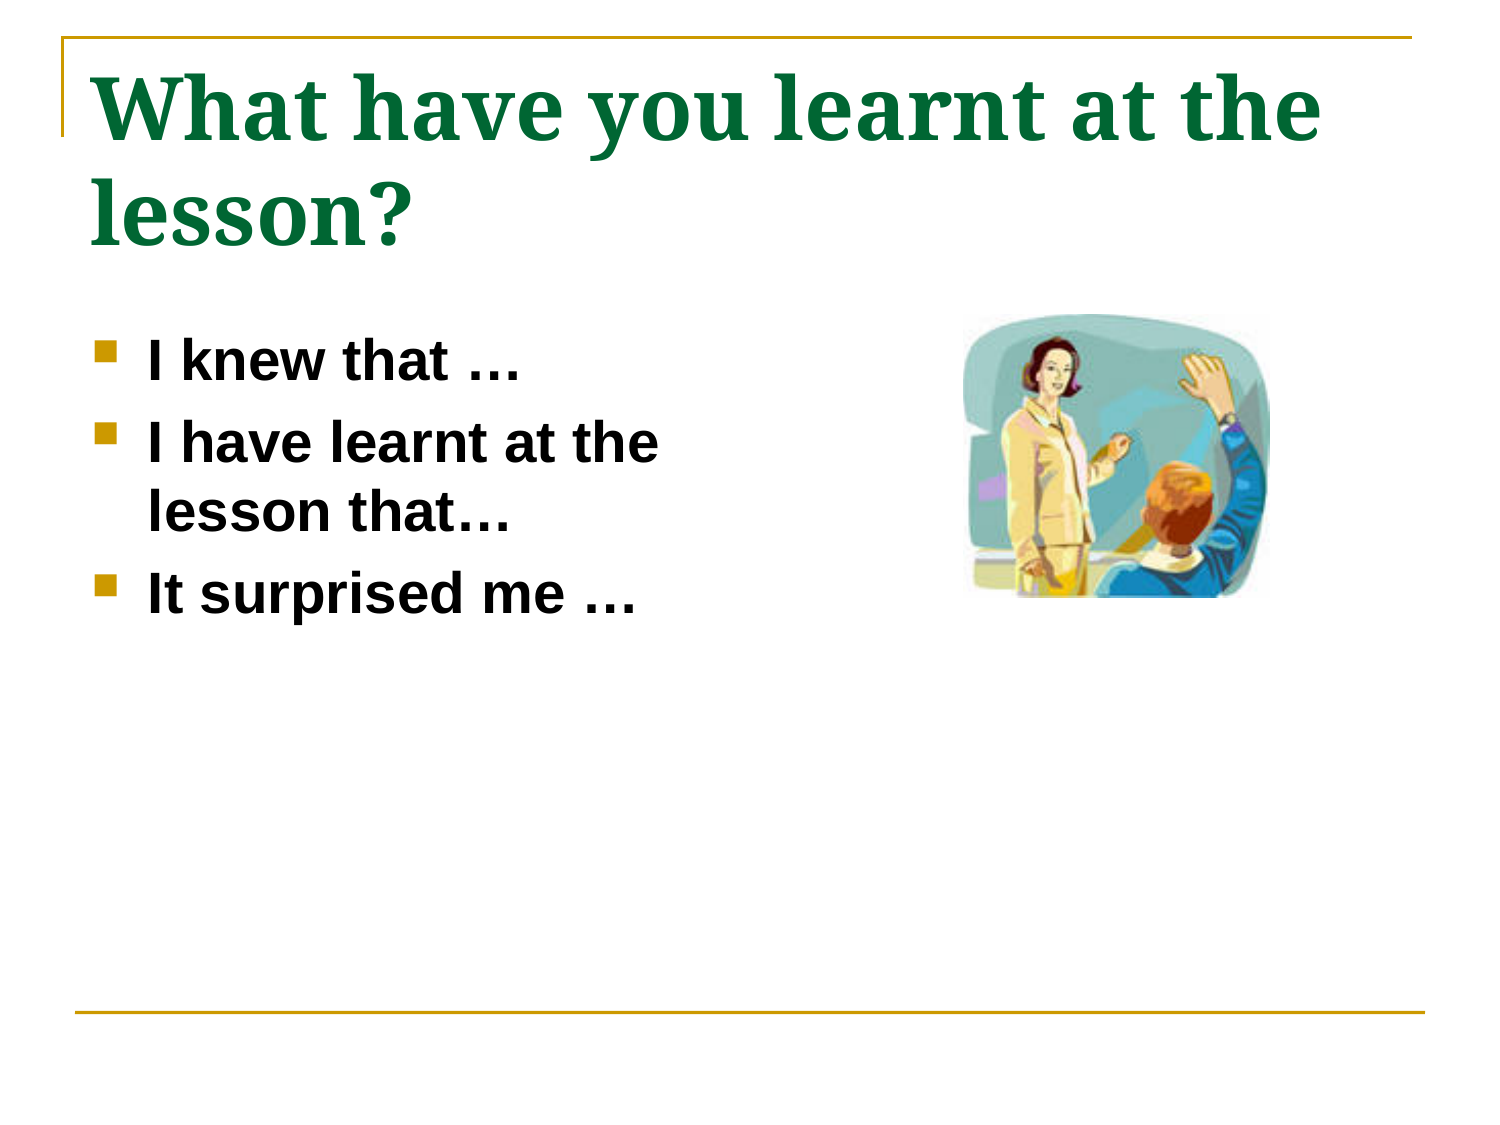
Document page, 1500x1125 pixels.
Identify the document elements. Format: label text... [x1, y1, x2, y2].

title What have you learnt at the lesson? [74, 45, 1426, 233]
list I knew that … I have learnt at the lesson that… It surprised me … [76, 314, 798, 729]
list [962, 314, 1270, 599]
